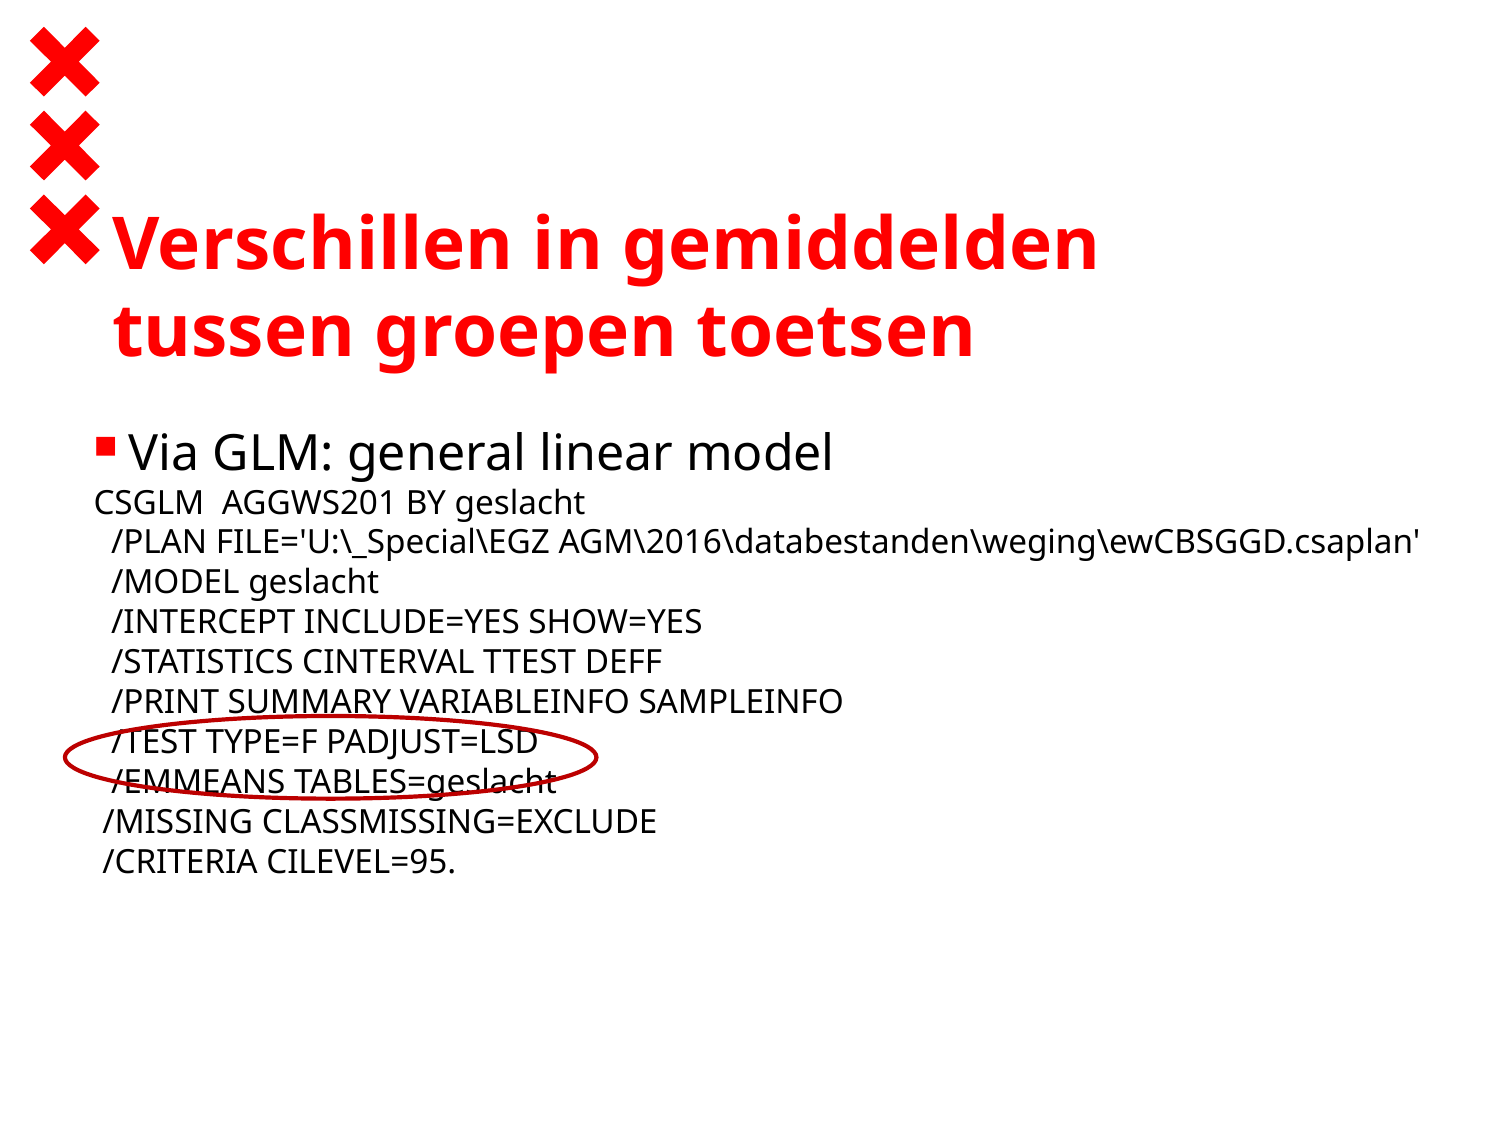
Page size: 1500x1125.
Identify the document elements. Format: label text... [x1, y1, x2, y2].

list Via GLM: general linear model CSGLM AGGWS201 BY geslacht /PLAN FILE='U:\_Special\EGZ AGM\2016\databestanden\weging\ewCBSGGD.csaplan' /MODEL geslacht /INTERCEPT INCLUDE=YES SHOW=YES /STATISTICS CINTERVAL TTEST DEFF /PRINT SUMMARY VARIABLEINFO SAMPLEINFO /TEST TYPE=F PADJUST=LSD /EMMEANS TABLES=geslacht /MISSING CLASSMISSING=EXCLUDE /CRITERIA CILEVEL=95. [93, 420, 1483, 878]
title Verschillen in gemiddelden tussen groepen toetsen [112, 196, 1359, 384]
text_box [62, 713, 599, 801]
